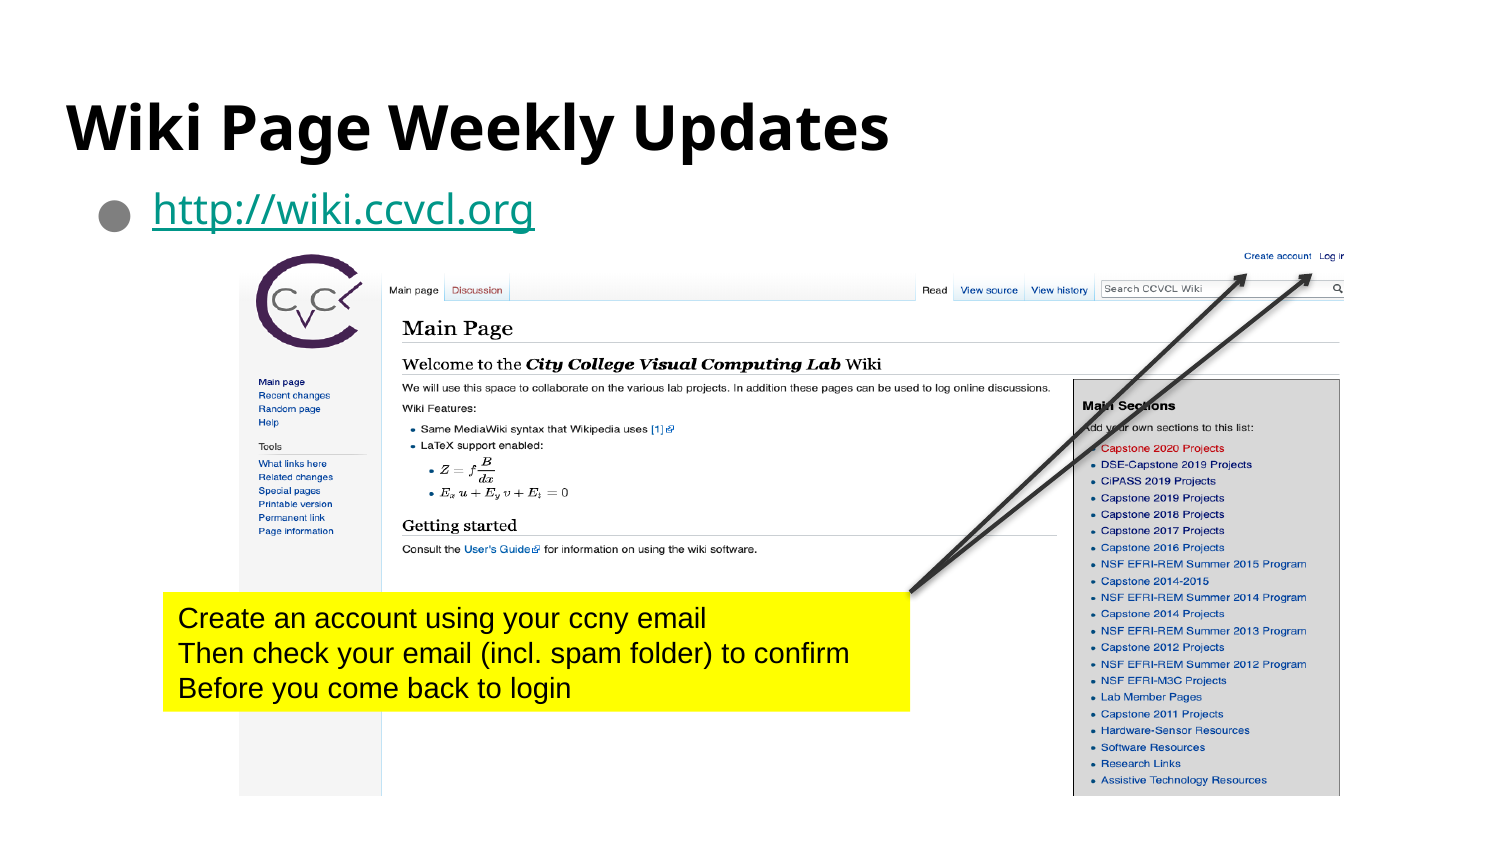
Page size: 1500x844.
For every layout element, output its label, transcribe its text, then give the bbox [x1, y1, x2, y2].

picture [239, 249, 1344, 796]
title Wiki Page Weekly Updates [51, 72, 1449, 176]
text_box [162, 273, 1313, 714]
list http://wiki.ccvcl.org [62, 159, 1475, 741]
